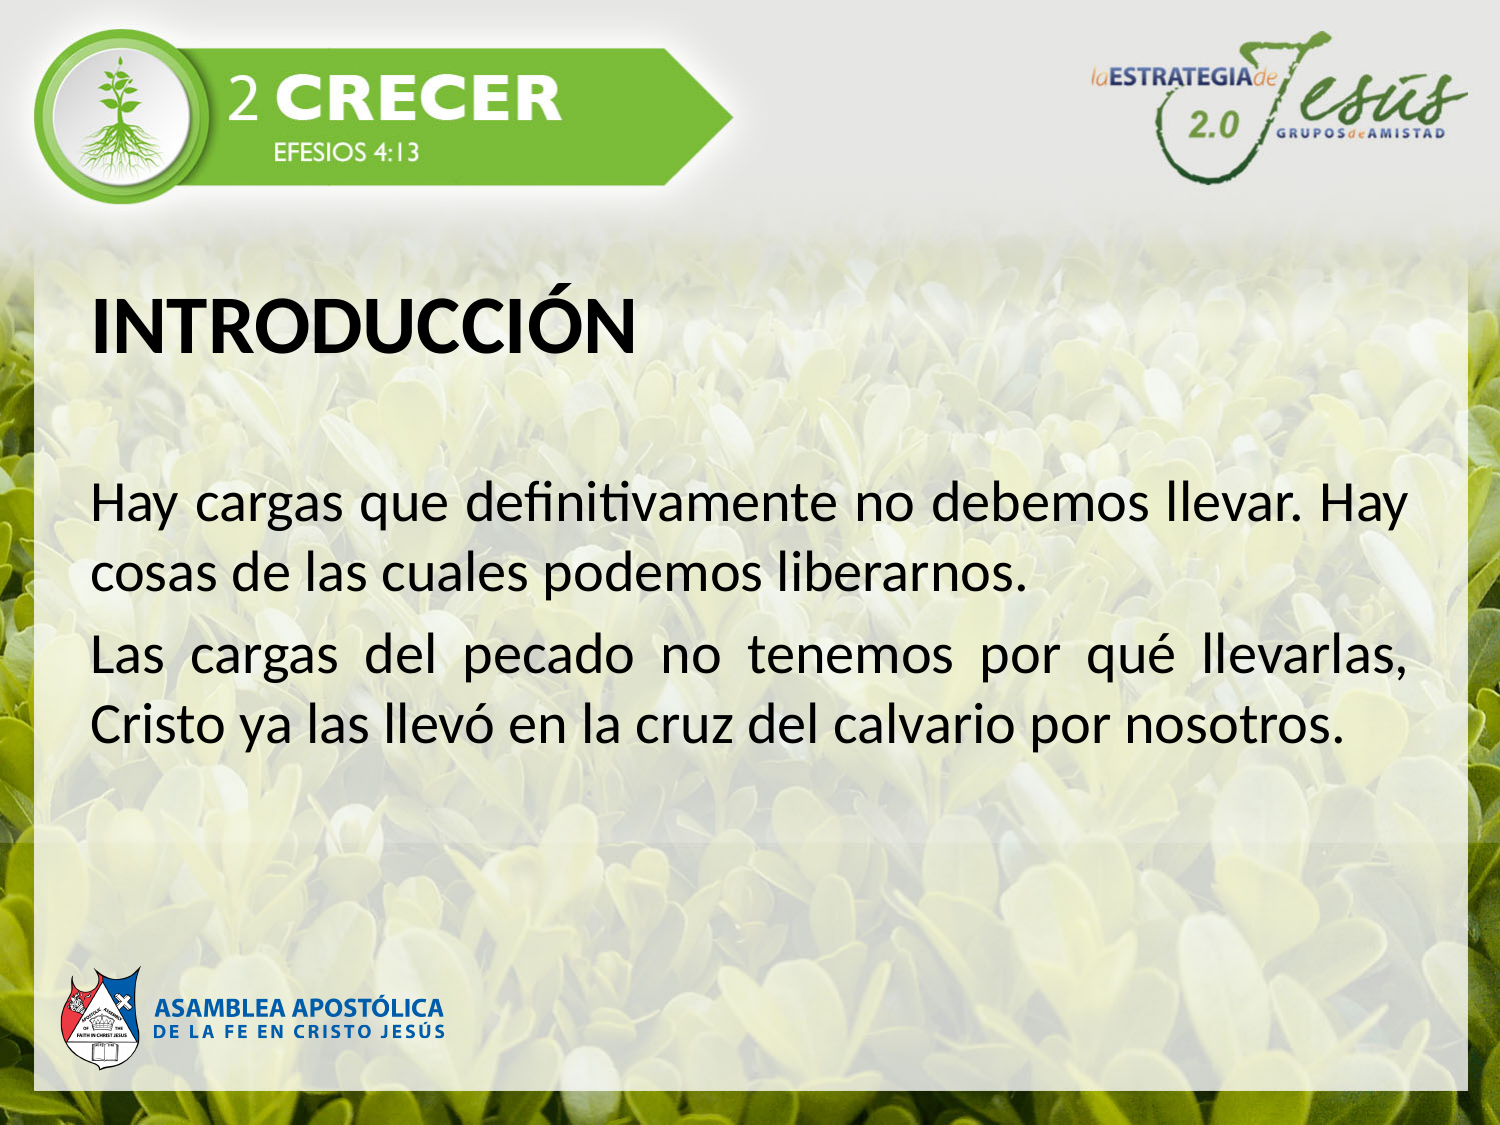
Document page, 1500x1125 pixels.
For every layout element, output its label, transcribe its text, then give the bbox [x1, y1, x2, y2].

picture [0, 0, 1500, 1125]
list INTRODUCCIÓN Hay cargas que definitivamente no debemos llevar. Hay cosas de las cuales podemos liberarnos. Las cargas del pecado no tenemos por qué llevarlas, Cristo ya las llevó en la cruz del calvario por nosotros. [75, 262, 1425, 1005]
